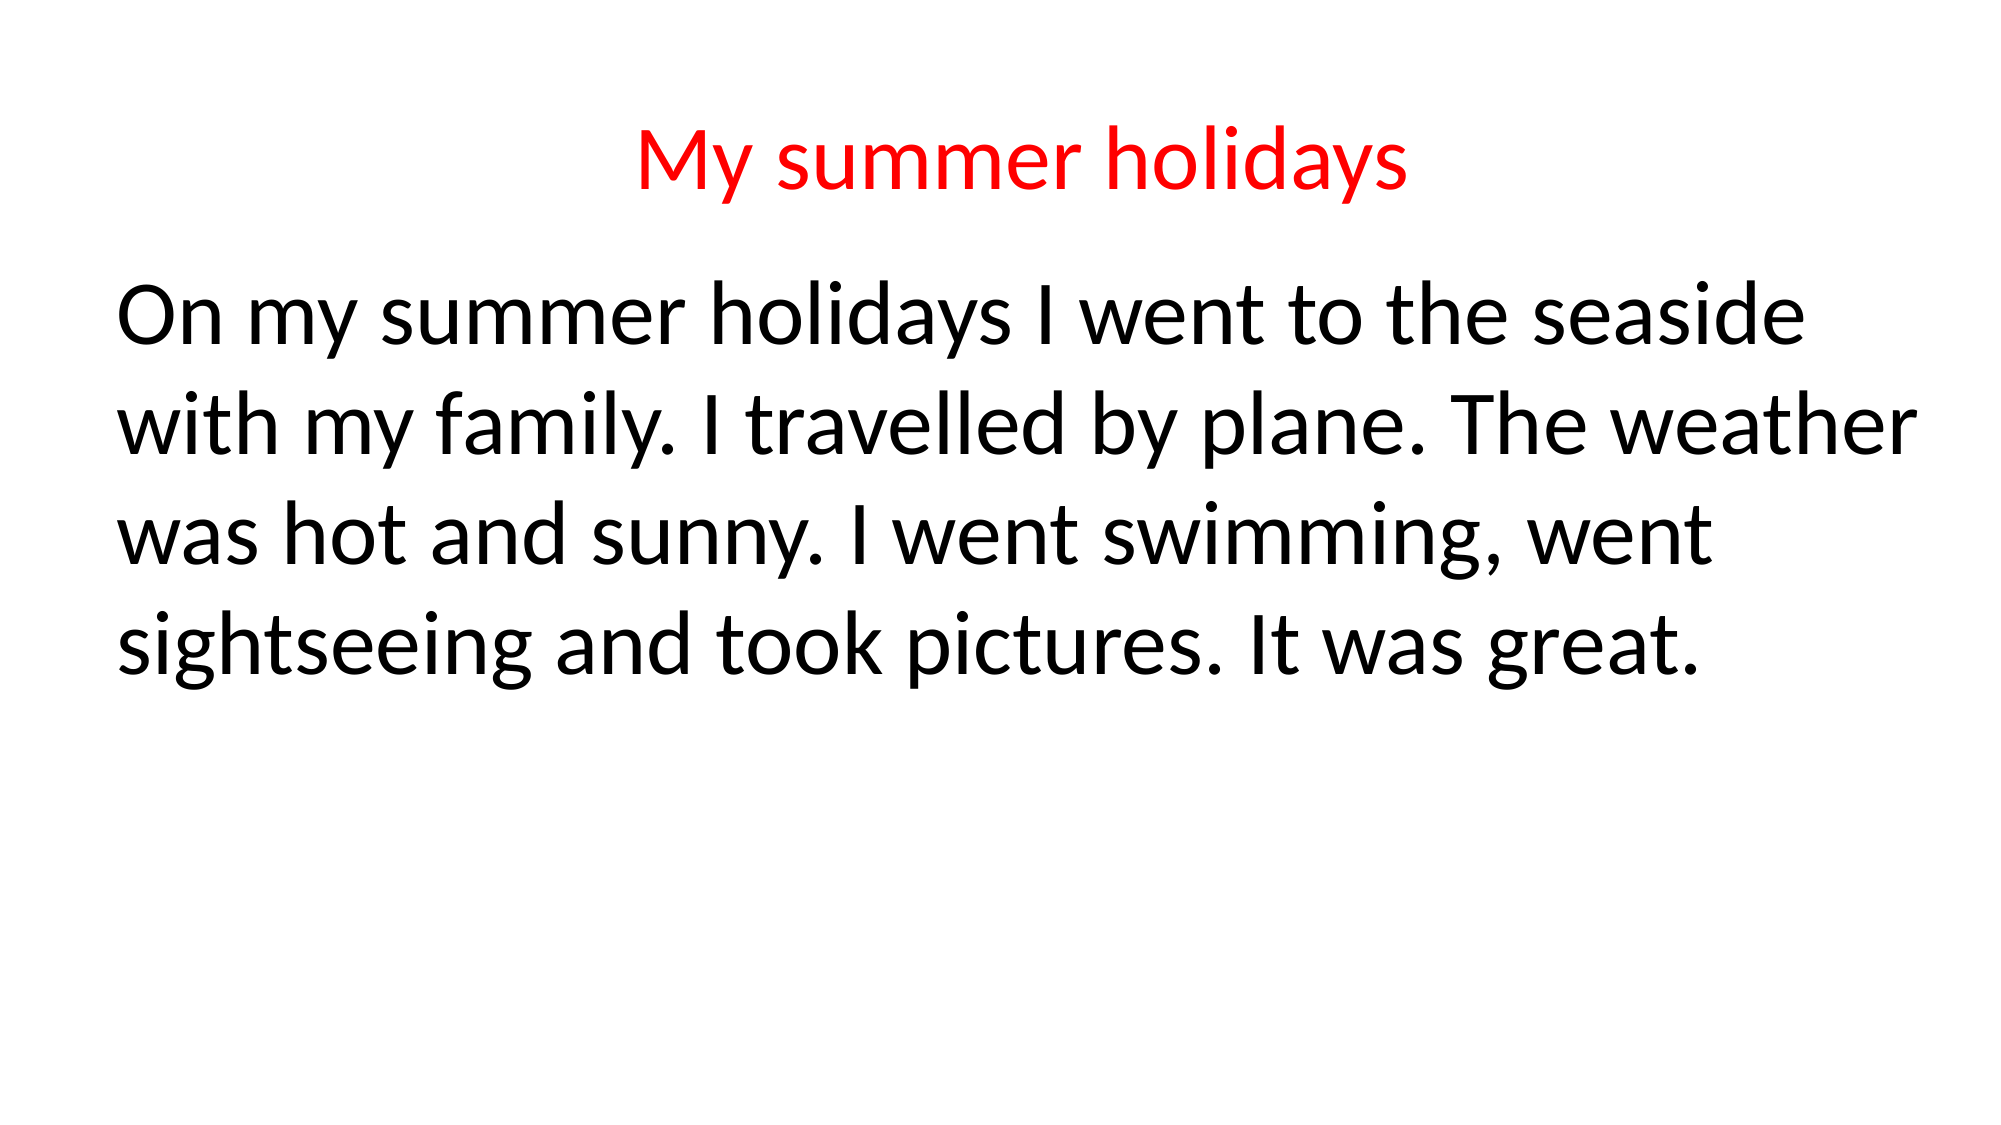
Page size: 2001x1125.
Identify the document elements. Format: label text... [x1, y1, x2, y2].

text_box My summer holidays On my summer holidays I went to the seaside with my family. I travelled by plane. The weather was hot and sunny. I went swimming, went sightseeing and took pictures. It was great. [101, 90, 1944, 701]
